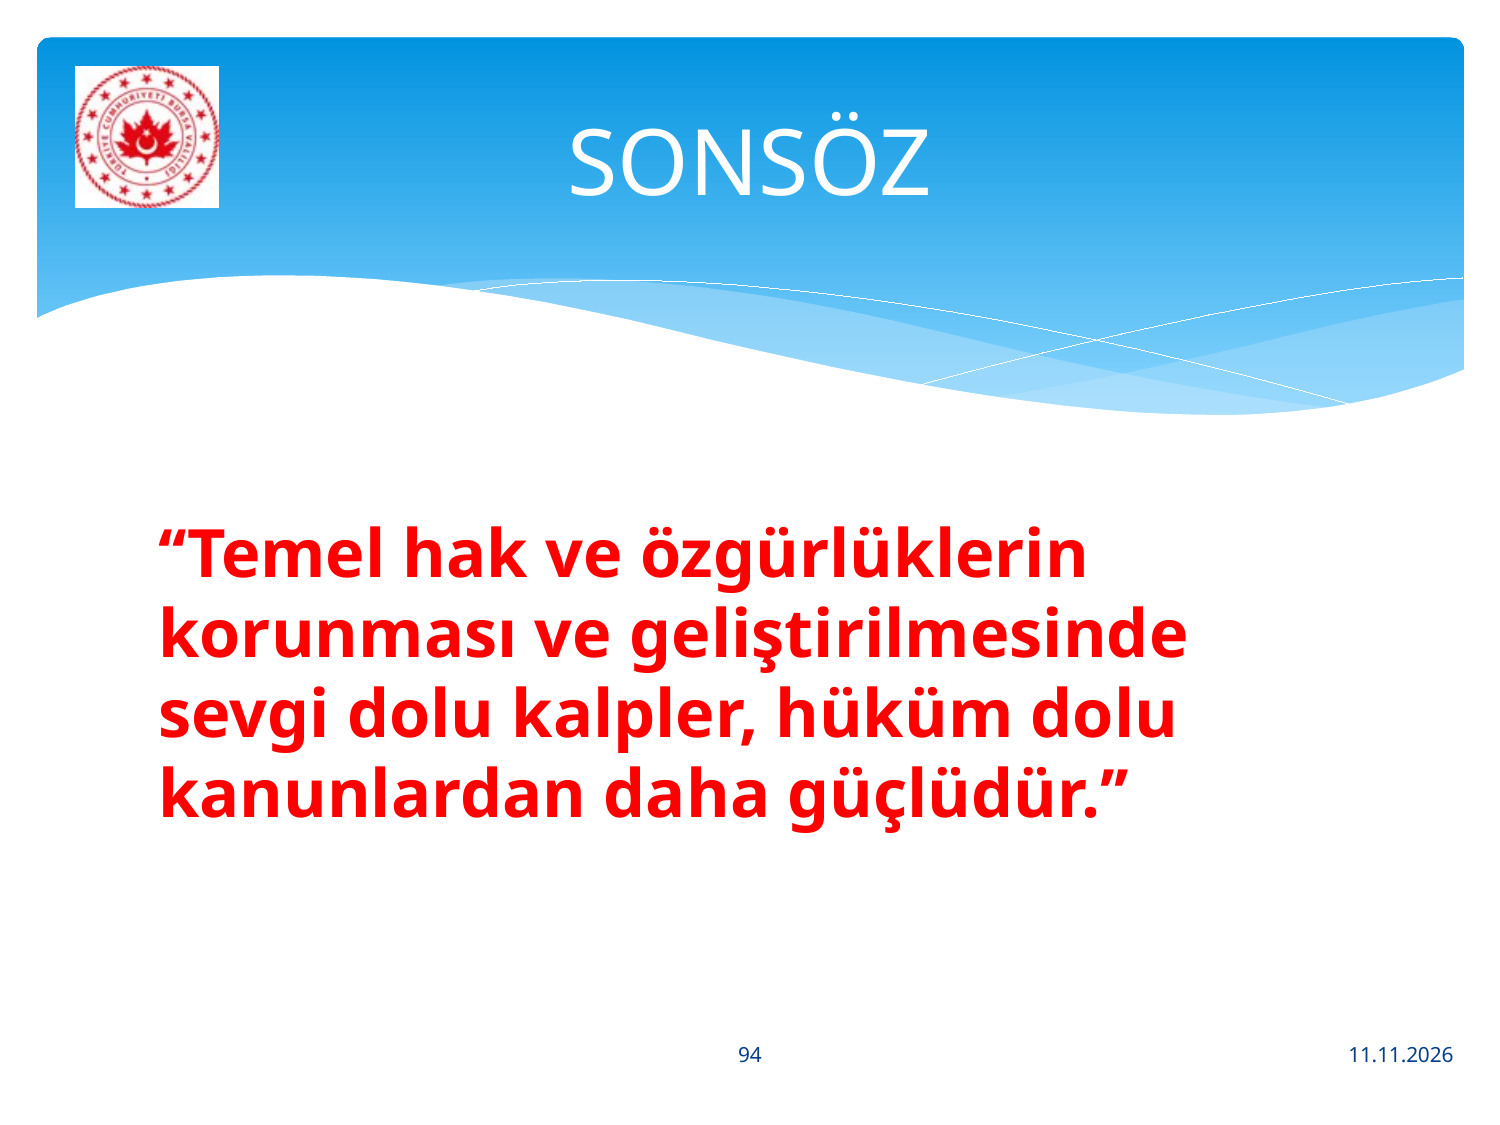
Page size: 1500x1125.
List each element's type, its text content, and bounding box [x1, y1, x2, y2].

slide_number 94 [654, 1025, 846, 1086]
picture [74, 67, 219, 209]
list ‘‘Temel hak ve özgürlüklerin korunması ve geliştirilmesinde sevgi dolu kalpler, hüküm dolu kanunlardan daha güçlüdür.’’ [143, 338, 1359, 1005]
title SONSÖZ [75, 55, 1425, 261]
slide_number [847, 1025, 1469, 1086]
